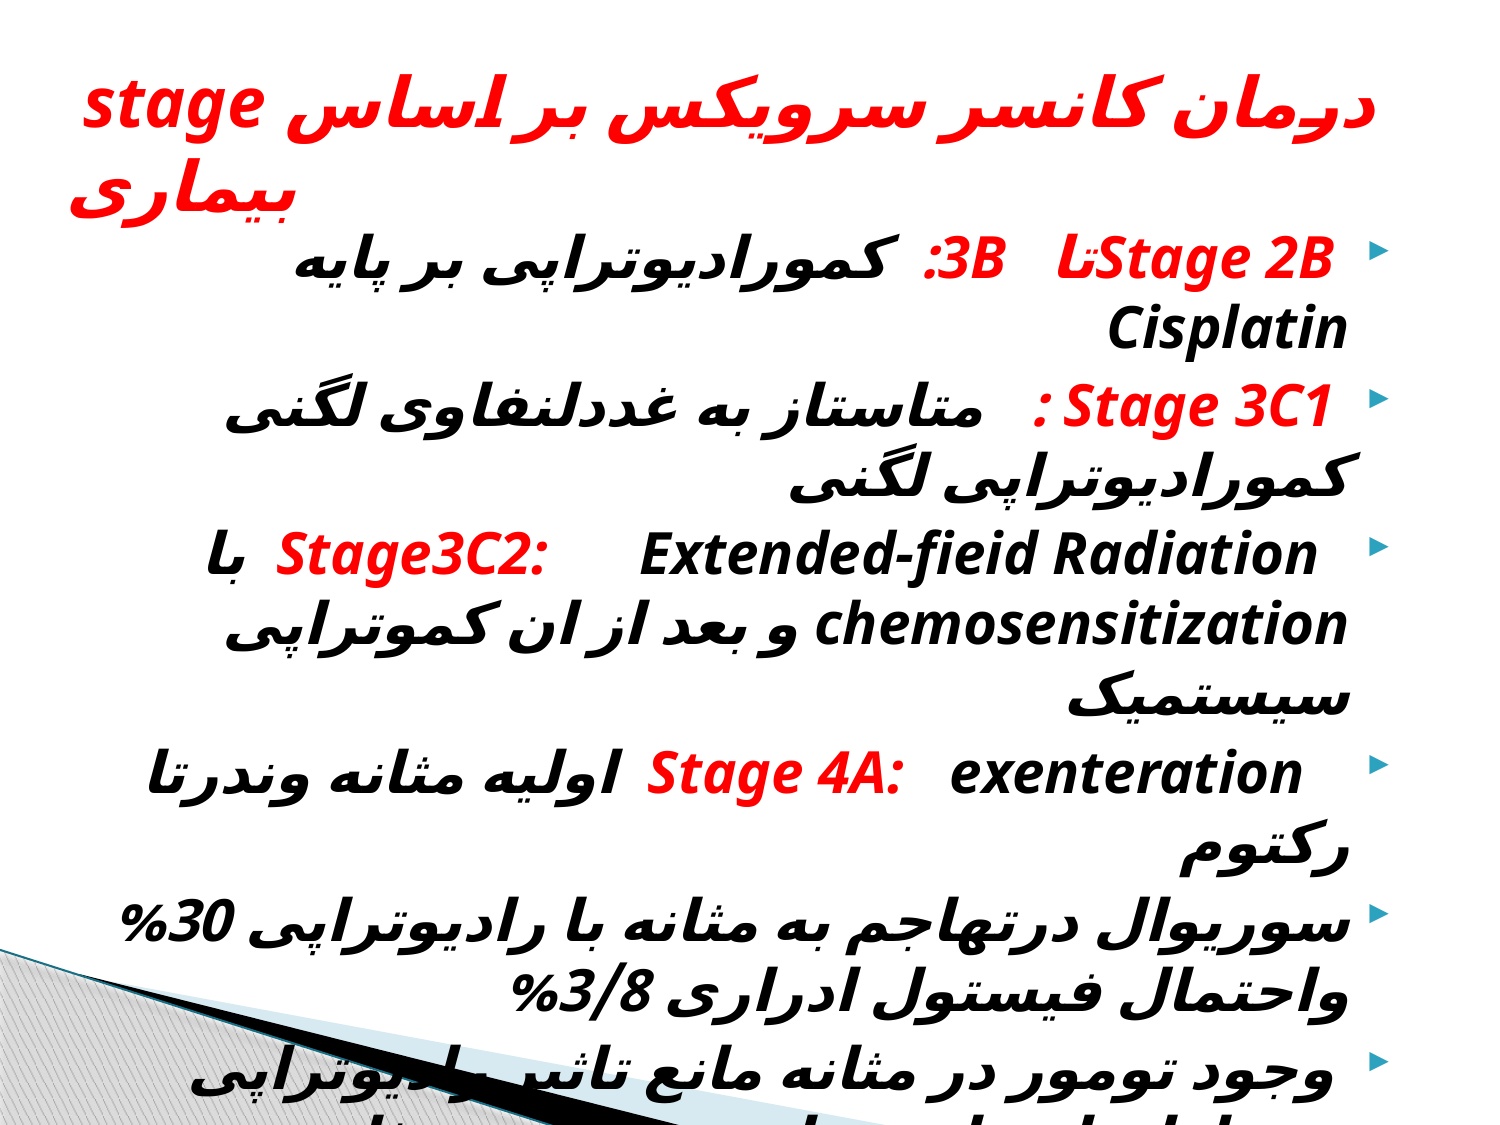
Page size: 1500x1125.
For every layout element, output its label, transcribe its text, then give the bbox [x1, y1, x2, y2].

list Stage 2Bتا 3B: کمورادیوتراپی بر پایه Cisplatin Stage 3C1 : متاستاز به غددلنفاوی لگنی کمورادیوتراپی لگنی Stage3C2: Extended-fieid Radiation با chemosensitization و بعد از ان کموتراپی سیستمیک Stage 4A: exenteration اولیه مثانه وندرتا رکتوم سوریوال درتهاجم به مثانه با رادیوتراپی 30% واحتمال فیستول ادراری 3/8% وجود تومور در مثانه مانع تاثیر رادیوتراپی وبعدازاتمام رادیوتراپی برداشتن مثانه Stage 4B:کموتراپی ورادیوتراپی palliative با هد ف حداقل موربیدیتی [75, 233, 1425, 986]
title درمان کانسر سرویکس بر اساس stage بیماری [50, 50, 1500, 233]
